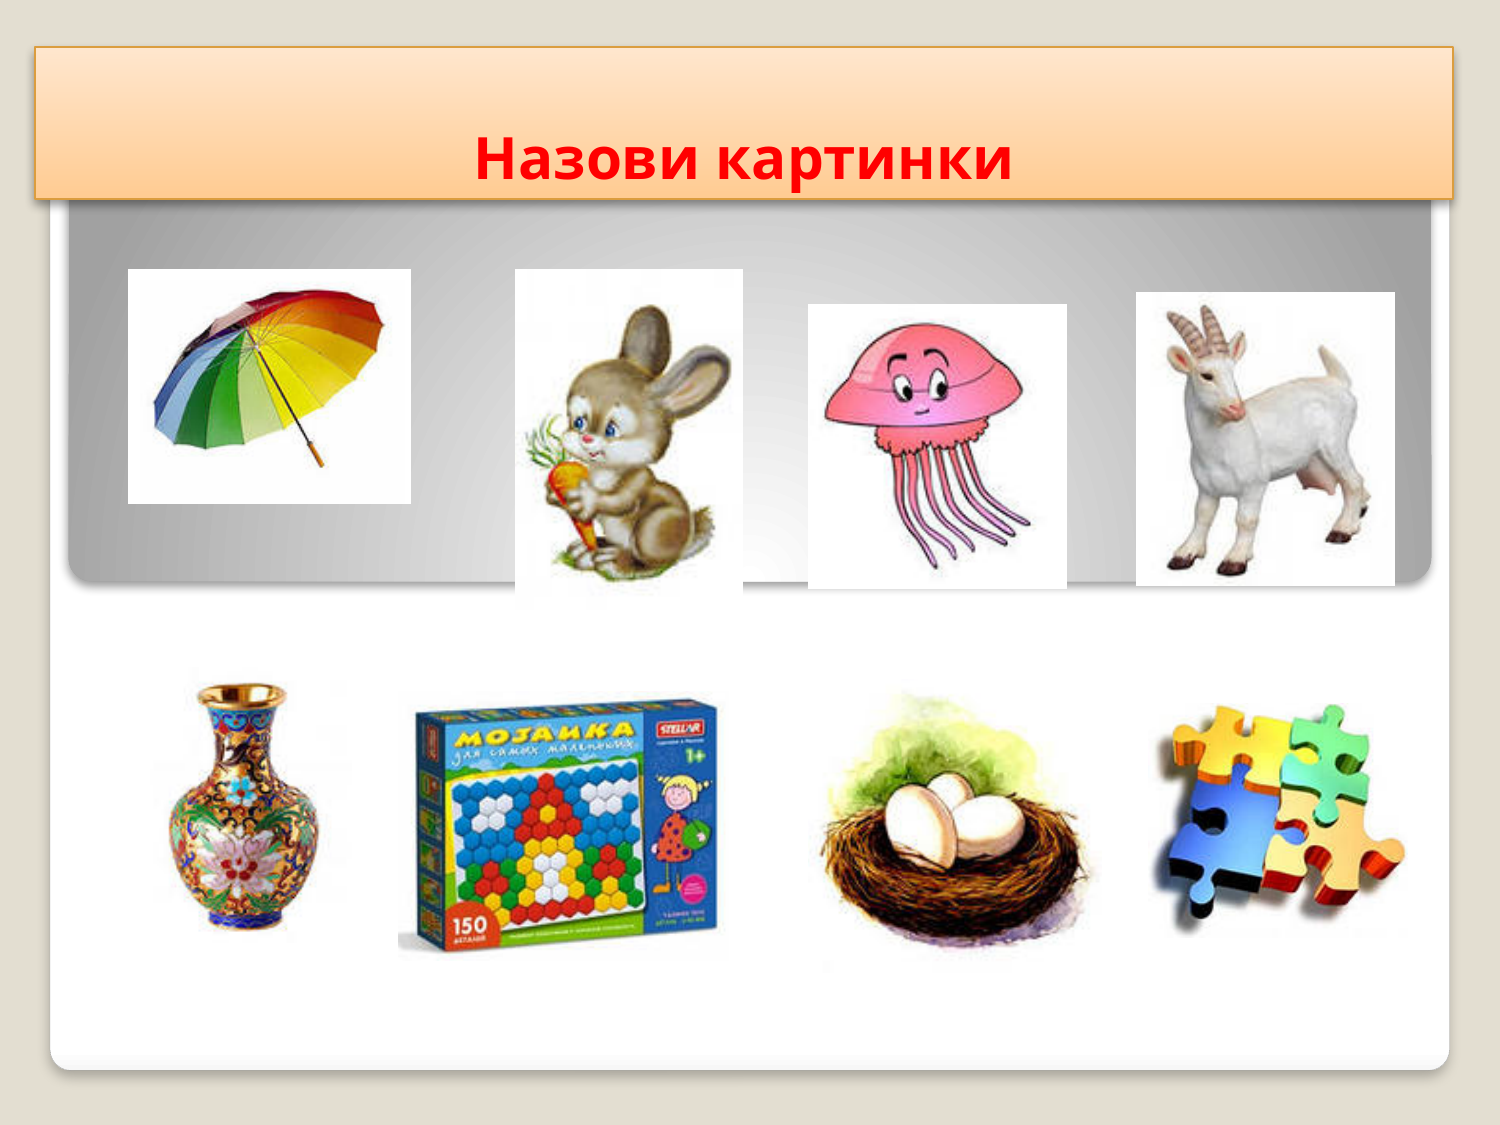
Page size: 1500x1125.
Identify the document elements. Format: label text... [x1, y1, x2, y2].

picture [808, 304, 1067, 590]
picture [1136, 292, 1395, 587]
picture [808, 679, 1102, 973]
picture [515, 269, 743, 610]
picture [398, 691, 729, 962]
picture [128, 269, 411, 505]
picture [1148, 702, 1408, 938]
title Назови картинки [34, 46, 1454, 200]
picture [140, 667, 352, 944]
